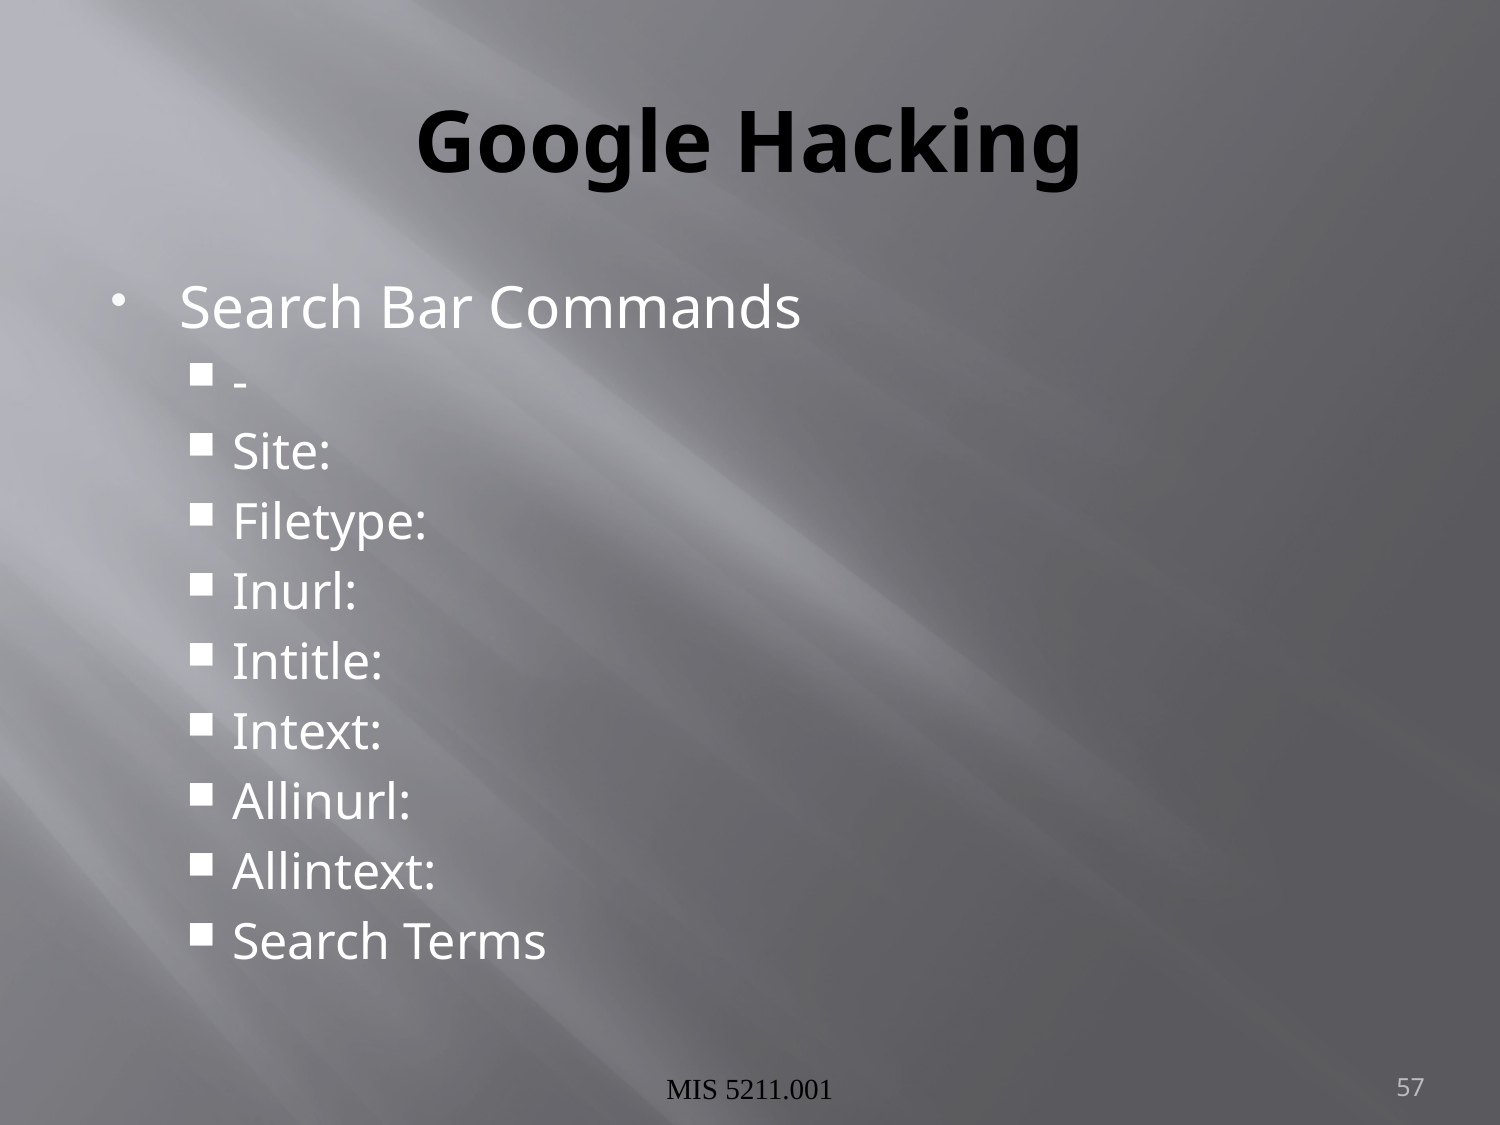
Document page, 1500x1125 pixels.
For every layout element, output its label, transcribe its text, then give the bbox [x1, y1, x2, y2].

list Search Bar Commands - Site: Filetype: Inurl: Intitle: Intext: Allinurl: Allintext: Search Terms [75, 262, 1425, 1035]
slide_number 57 [1299, 1052, 1425, 1113]
title Google Hacking [75, 45, 1425, 233]
footer MIS 5211.001 [512, 1052, 988, 1113]
